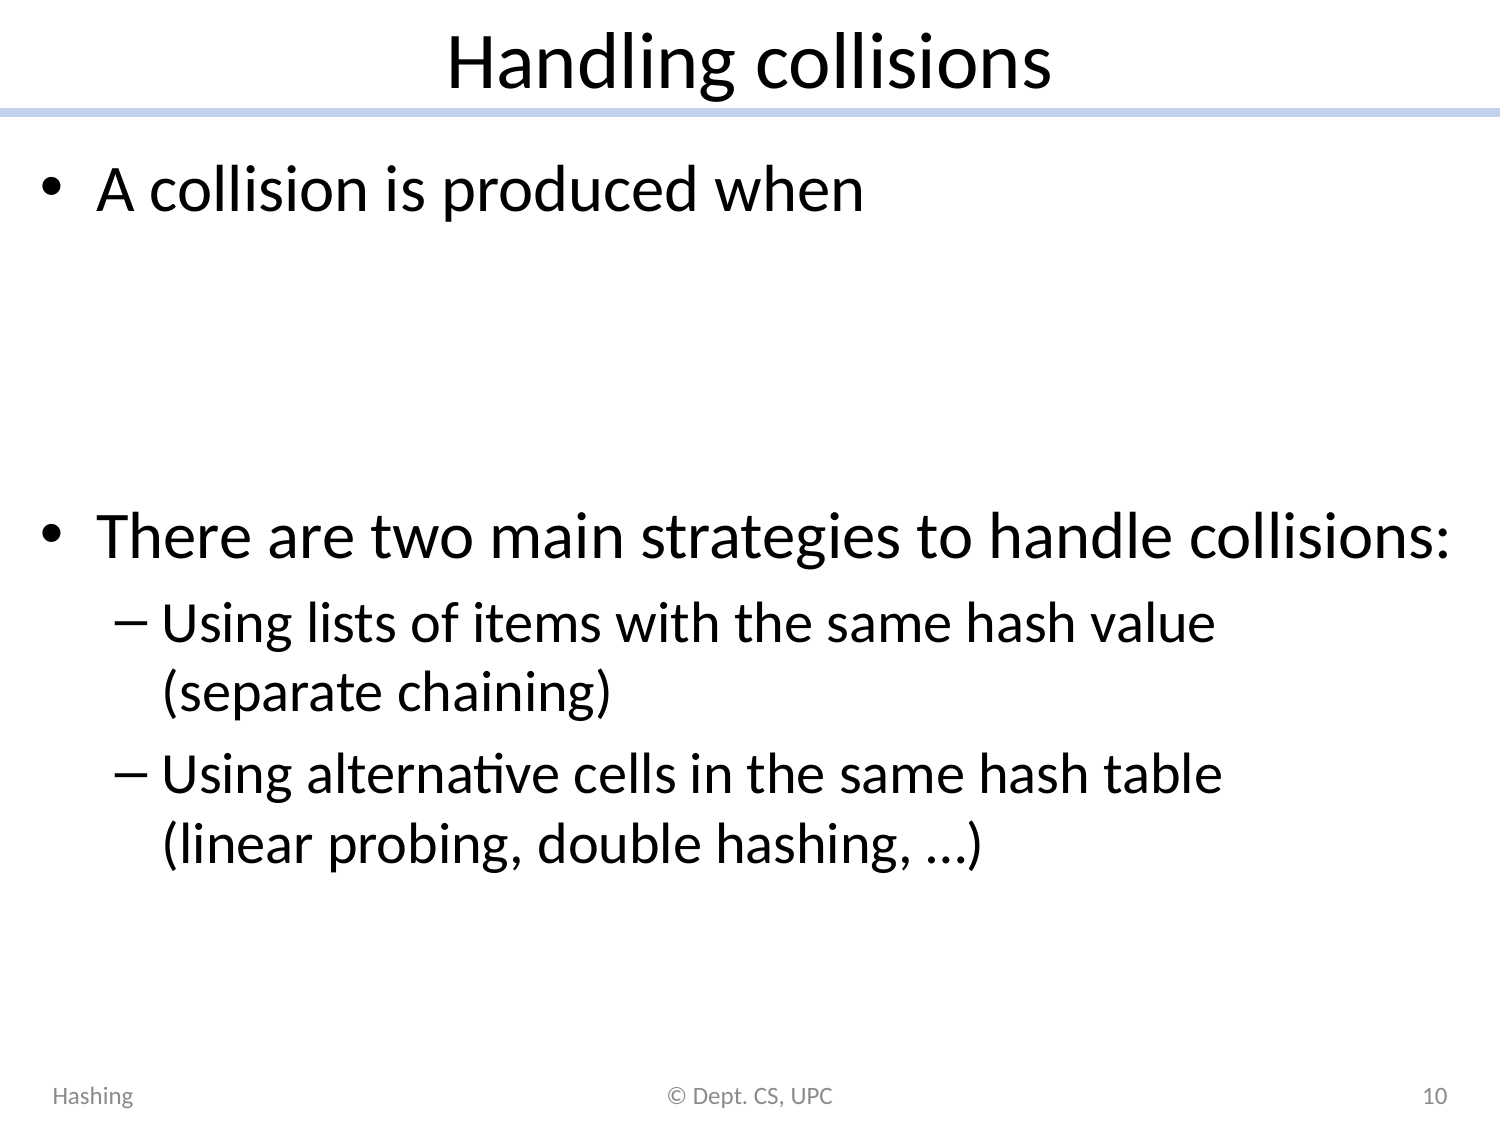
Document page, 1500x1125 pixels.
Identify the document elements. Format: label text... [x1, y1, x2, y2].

footer © Dept. CS, UPC [512, 1065, 988, 1125]
slide_number Hashing [37, 1065, 388, 1125]
title Handling collisions [75, 0, 1425, 113]
slide_number 10 [1112, 1065, 1463, 1125]
